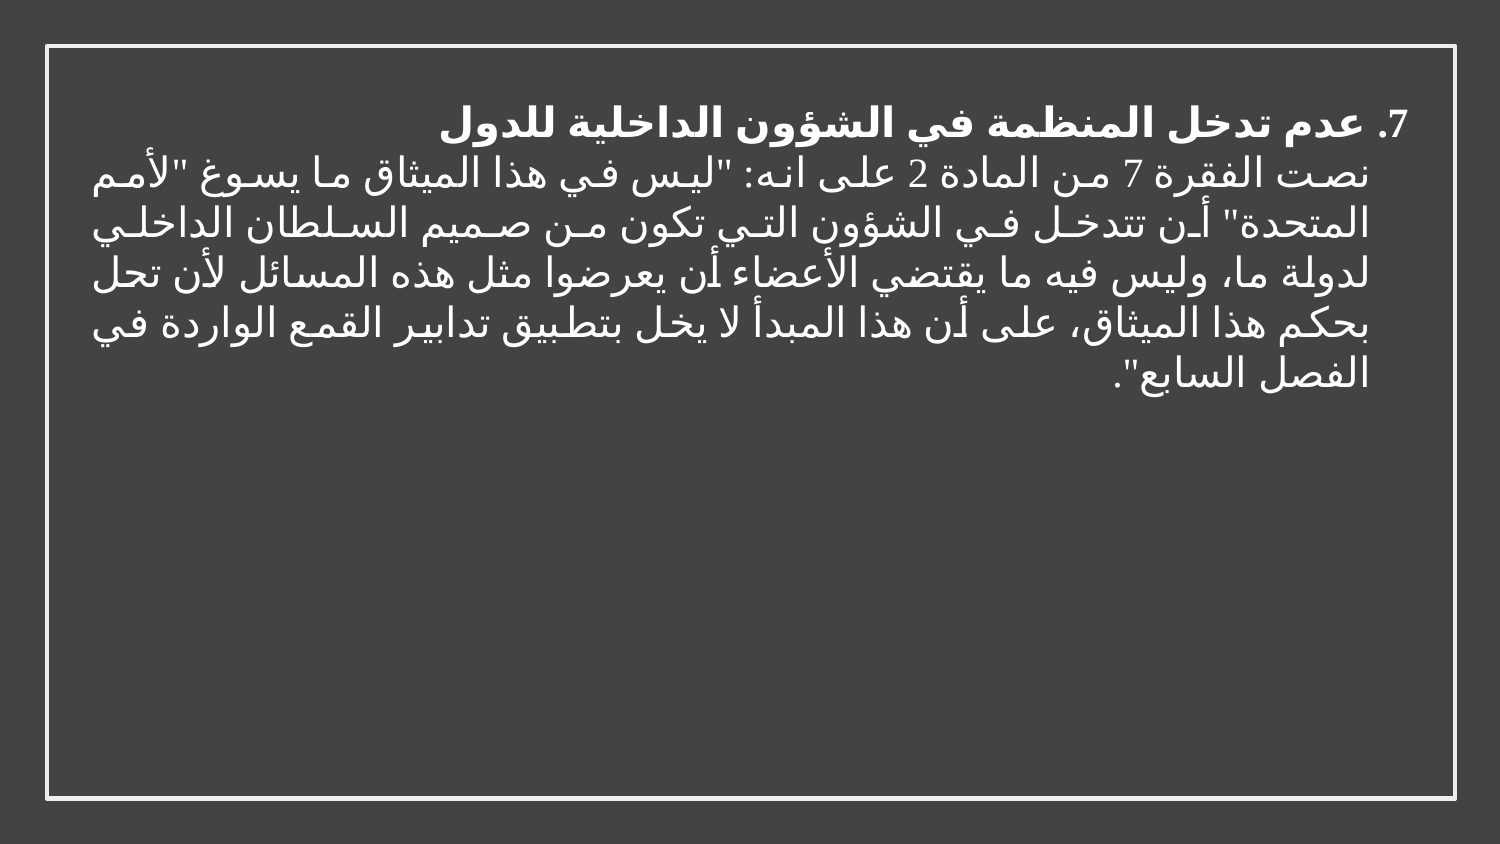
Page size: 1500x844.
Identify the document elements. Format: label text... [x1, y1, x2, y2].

list 7. عدم تدخل المنظمة في الشؤون الداخلية للدول نصت الفقرة 7 من المادة 2 على انه: "ليس في هذا الميثاق ما يسوغ "لأمم المتحدة" أن تتدخل في الشؤون التي تكون من صميم السلطان الداخلي لدولة ما، وليس فيه ما يقتضي الأعضاء أن يعرضوا مثل هذه المسائل لأن تحل بحكم هذا الميثاق، على أن هذا المبدأ لا يخل بتطبيق تدابير القمع الواردة في الفصل السابع". [76, 80, 1424, 760]
